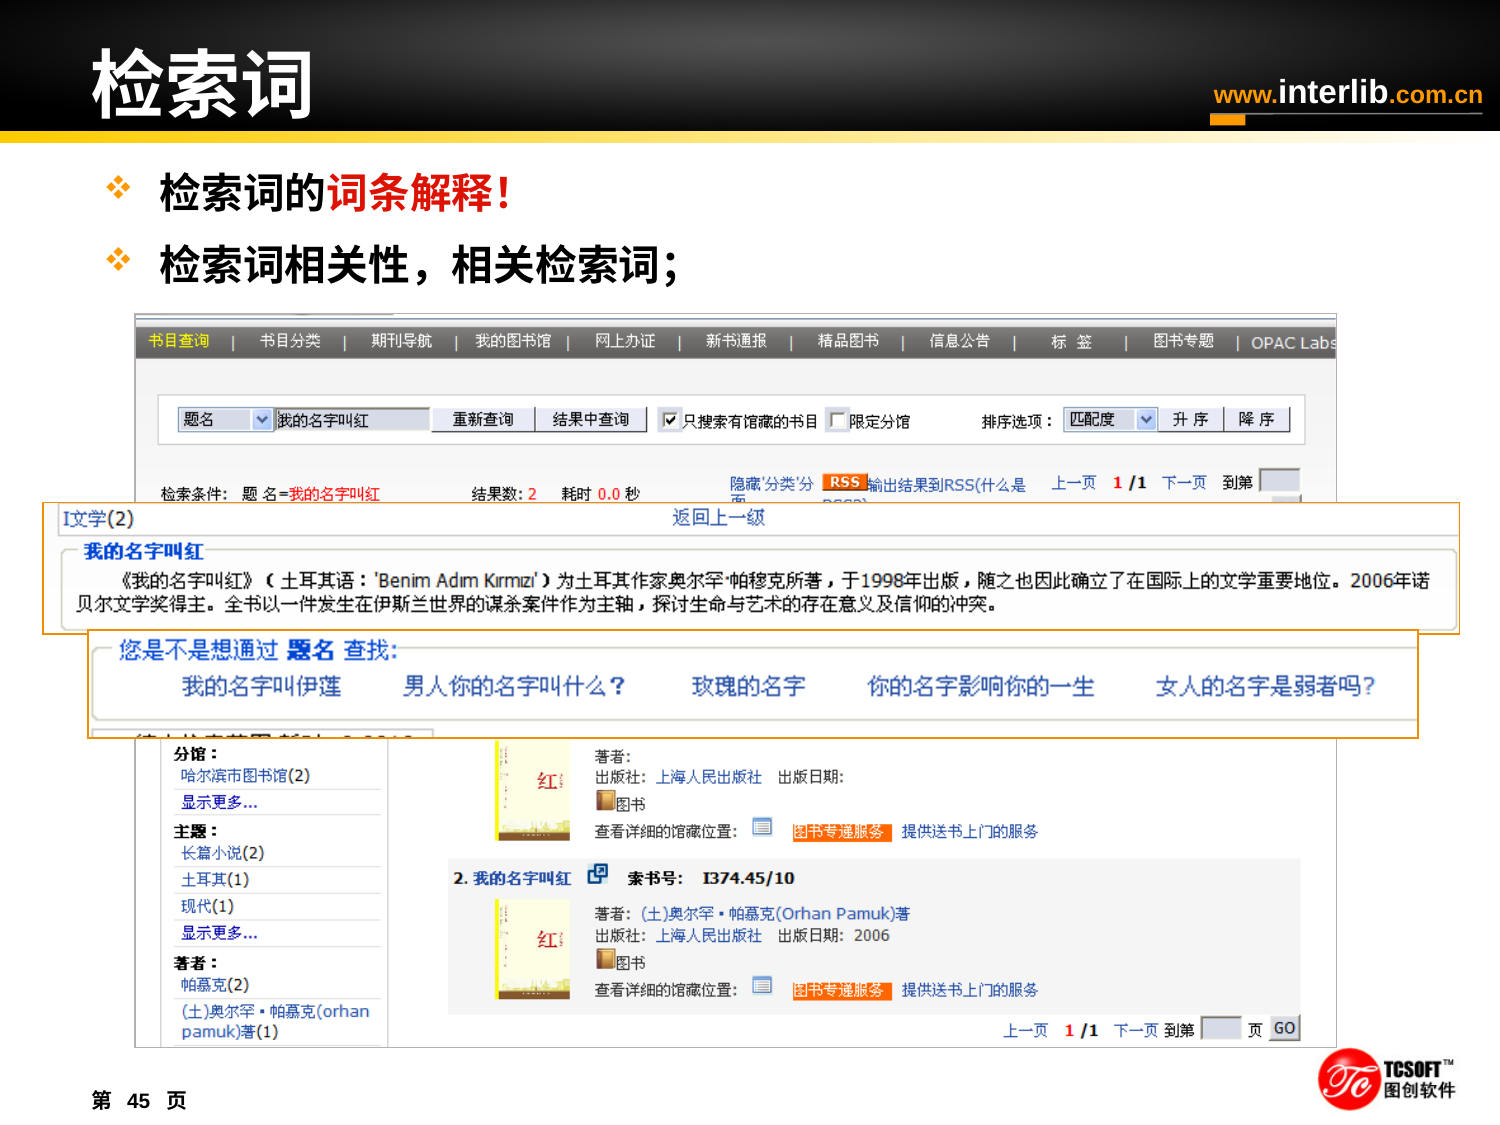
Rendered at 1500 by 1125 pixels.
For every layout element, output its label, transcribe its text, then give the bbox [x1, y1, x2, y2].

picture [43, 314, 1459, 1113]
title 检索词 [74, 34, 1426, 131]
text_box 指南 [562, 131, 567, 143]
text_box 检索词的词条解释！ 检索词相关性，相关检索词； [88, 148, 1424, 297]
picture [0, 0, 1500, 131]
